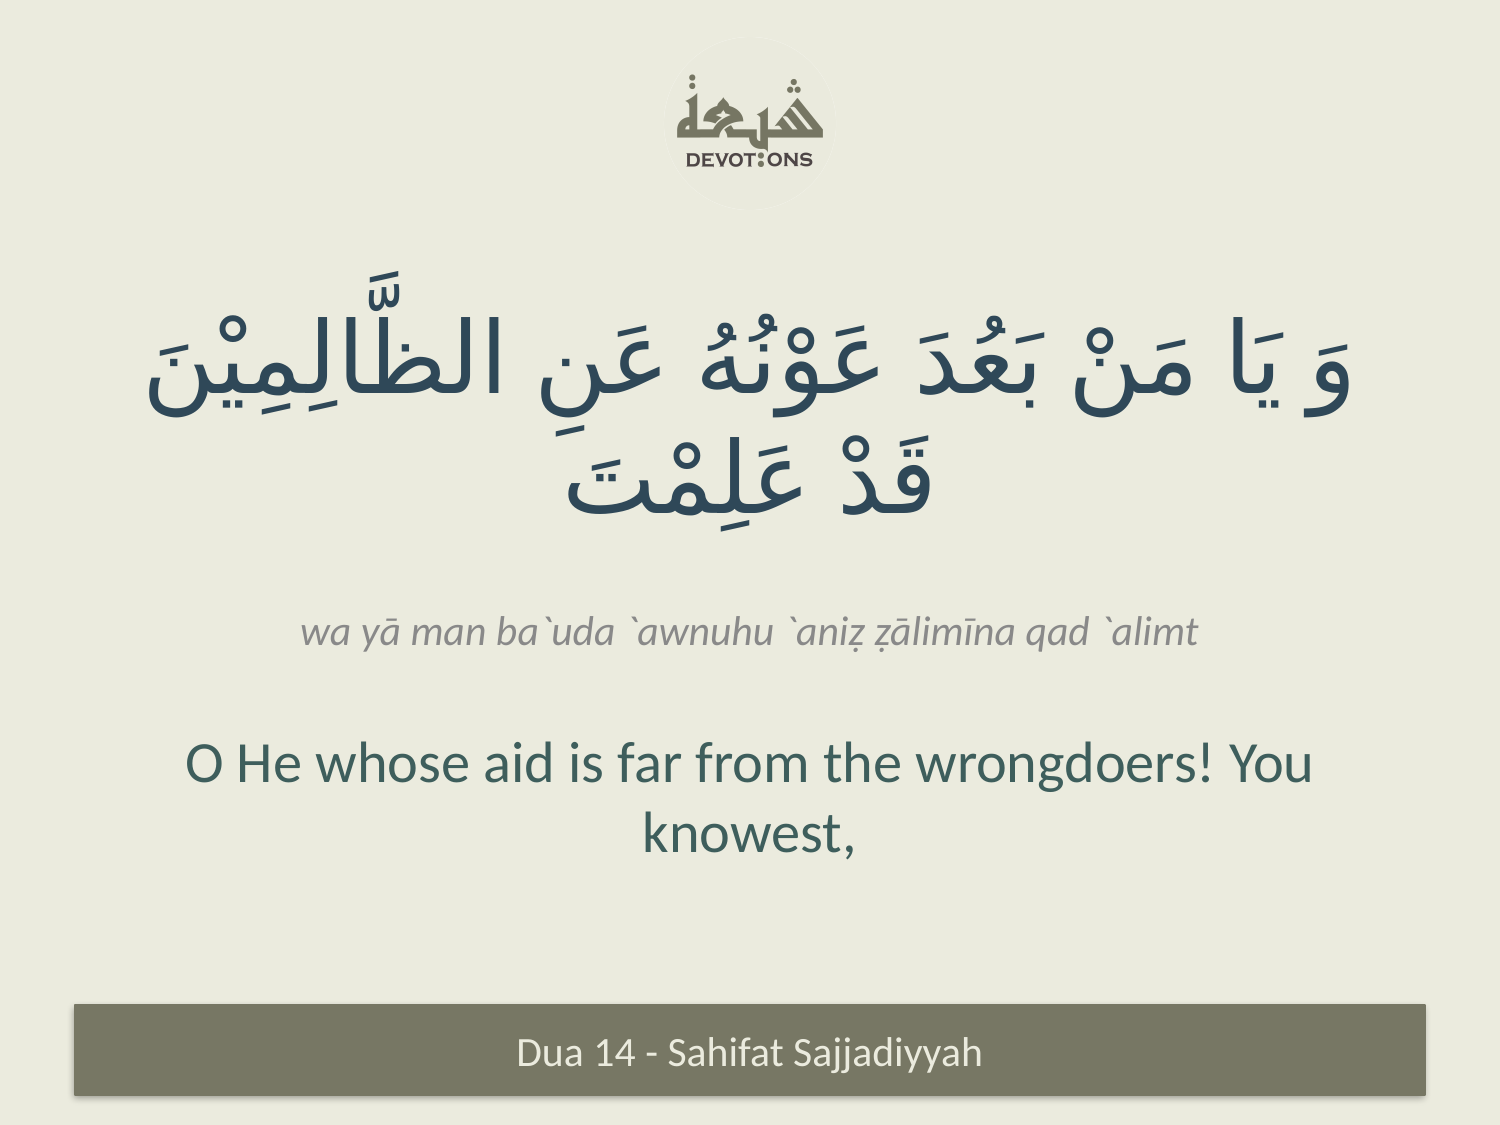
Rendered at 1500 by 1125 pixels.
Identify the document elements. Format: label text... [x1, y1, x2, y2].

text_box Dua 14 - Sahifat Sajjadiyyah [501, 1017, 999, 1083]
picture [656, 29, 844, 218]
text_box وَ يَا مَنْ بَعُدَ عَوْنُهُ عَنِ الظَّالِمِيْنَ قَدْ عَلِمْتَ wa yā man ba`uda `awnuhu `aniẓ ẓālimīna qad `alimt O He whose aid is far from the wrongdoers! You knowest, [74, 286, 1425, 871]
text_box [74, 1004, 1426, 1096]
